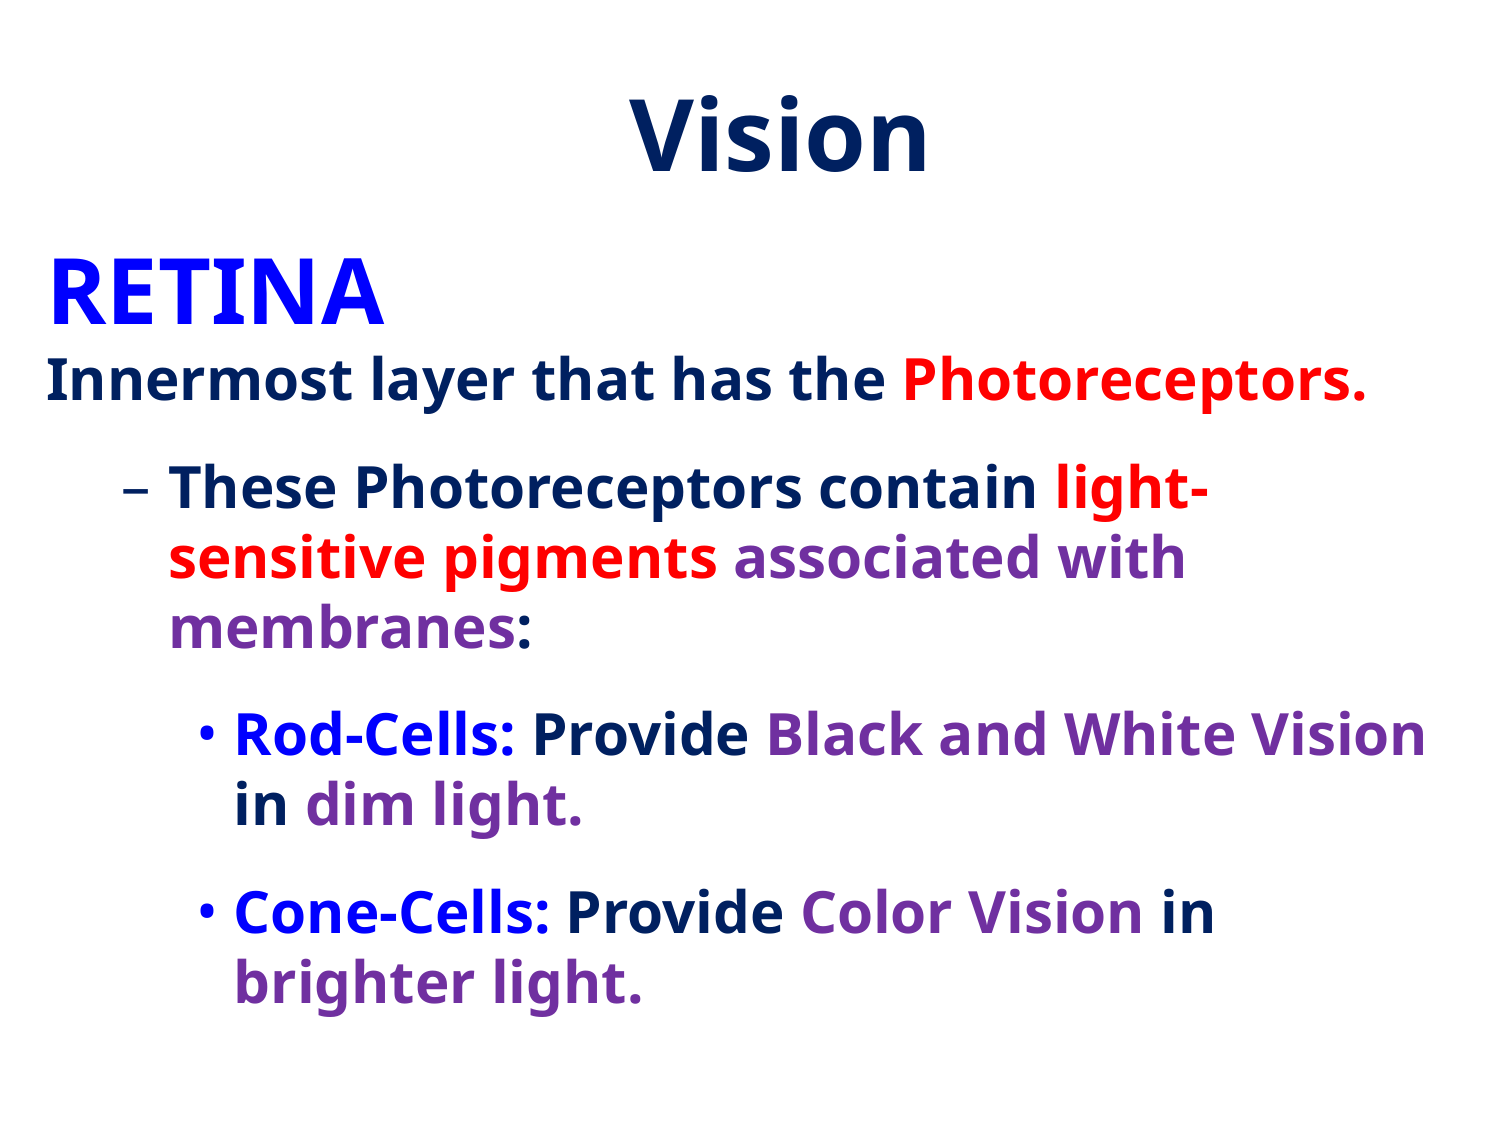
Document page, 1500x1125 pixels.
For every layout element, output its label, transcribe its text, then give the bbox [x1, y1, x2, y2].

list RETINA Innermost layer that has the Photoreceptors. These Photoreceptors contain light-sensitive pigments associated with membranes: Rod-Cells: Provide Black and White Vision in dim light. Cone-Cells: Provide Color Vision in brighter light. [31, 224, 1469, 1080]
title Vision [150, 62, 1413, 200]
